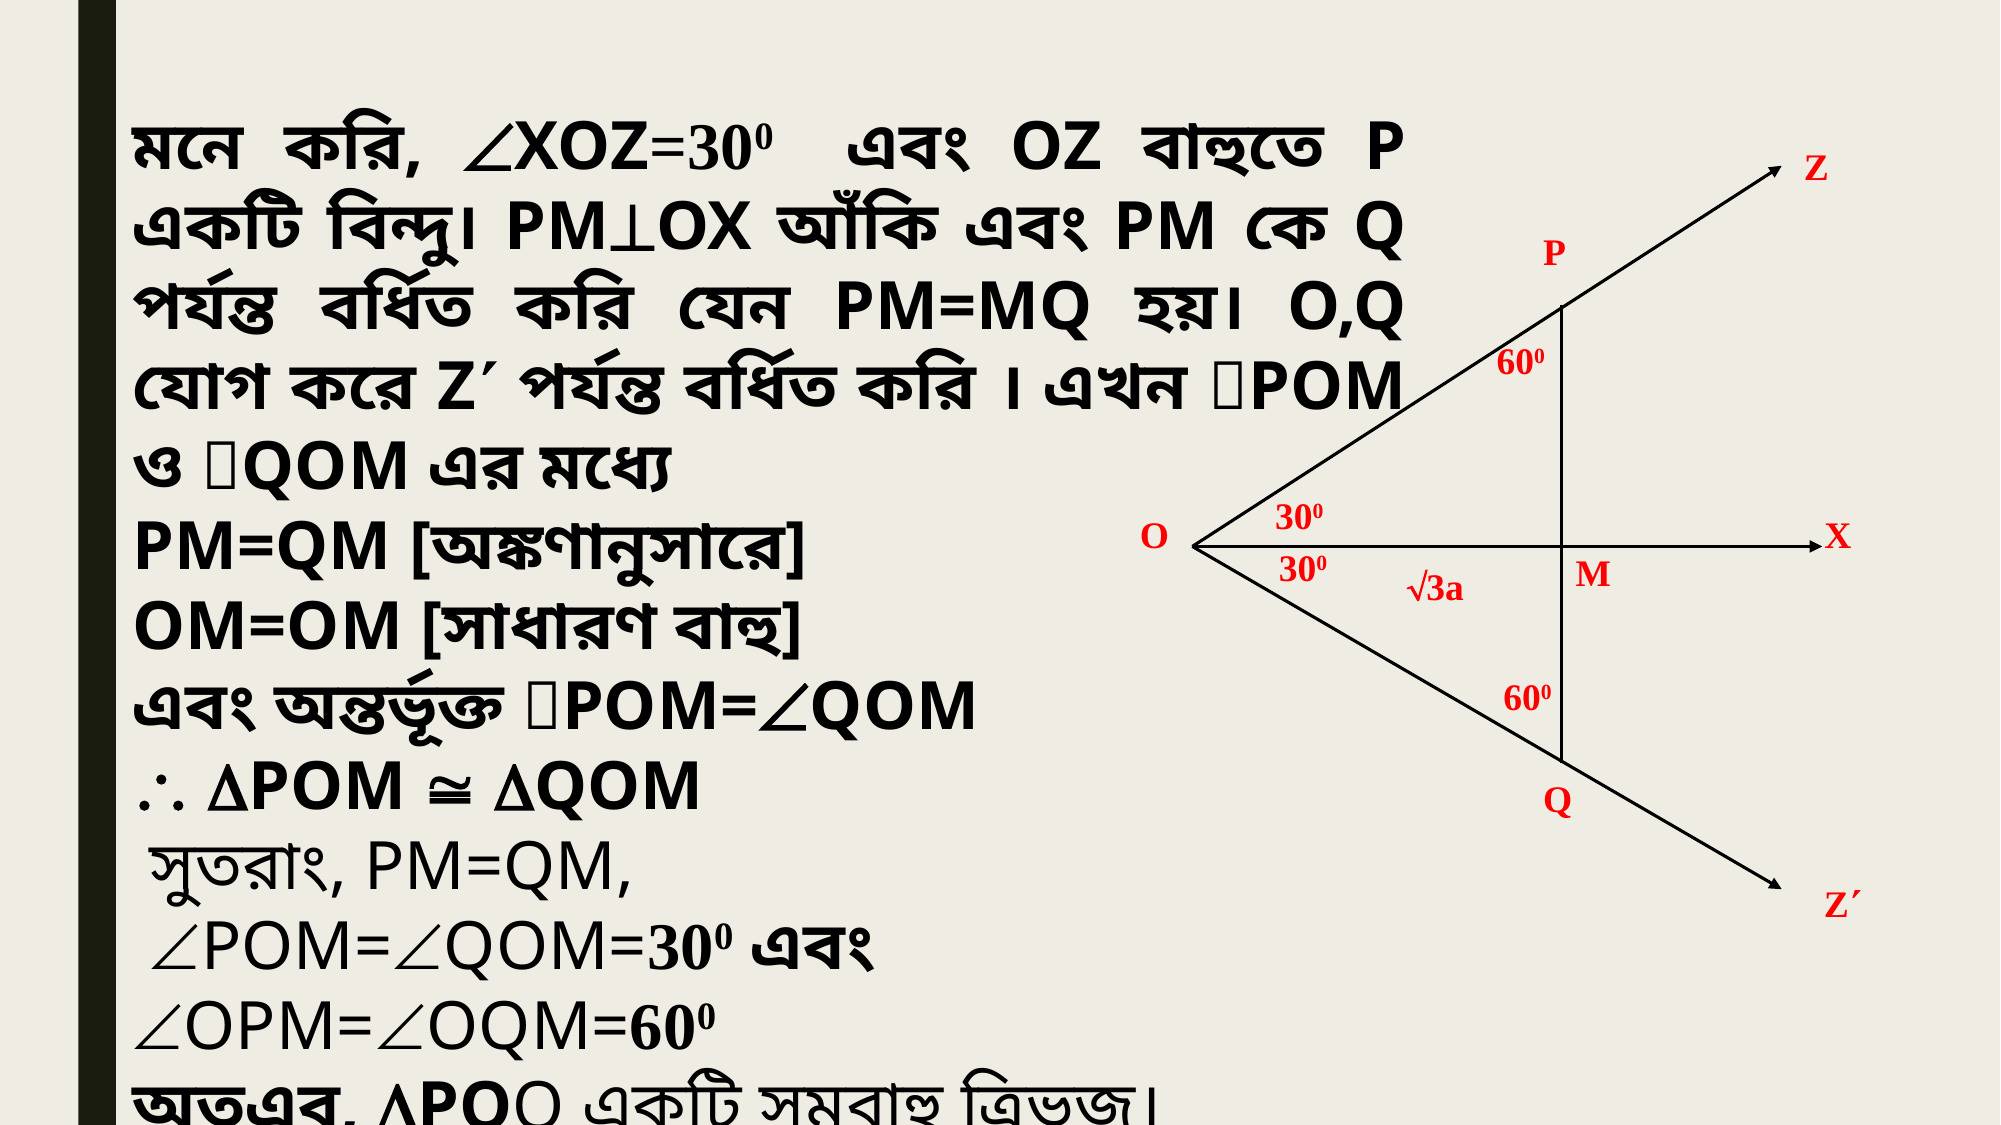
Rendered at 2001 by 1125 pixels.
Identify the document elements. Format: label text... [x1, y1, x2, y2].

text_box মনে করি, XOZ=300 এবং OZ বাহুতে P একটি বিন্দু। PMOX আঁকি এবং PM কে Q পর্যন্ত বর্ধিত করি যেন PM=MQ হয়। O,Q যোগ করে Z পর্যন্ত বর্ধিত করি । এখন POM ও QOM এর মধ্যে PM=QM [অঙ্কণানুসারে] OM=OM [সাধারণ বাহু] এবং অন্তর্ভূক্ত POM=QOM  POM  QOM সুতরাং, PM=QM, POM=QOM=300 এবং OPM=OQM=600 অতএব, POQ একটি সমবাহু ত্রিভুজ। [117, 95, 1422, 1125]
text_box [1124, 135, 1900, 934]
